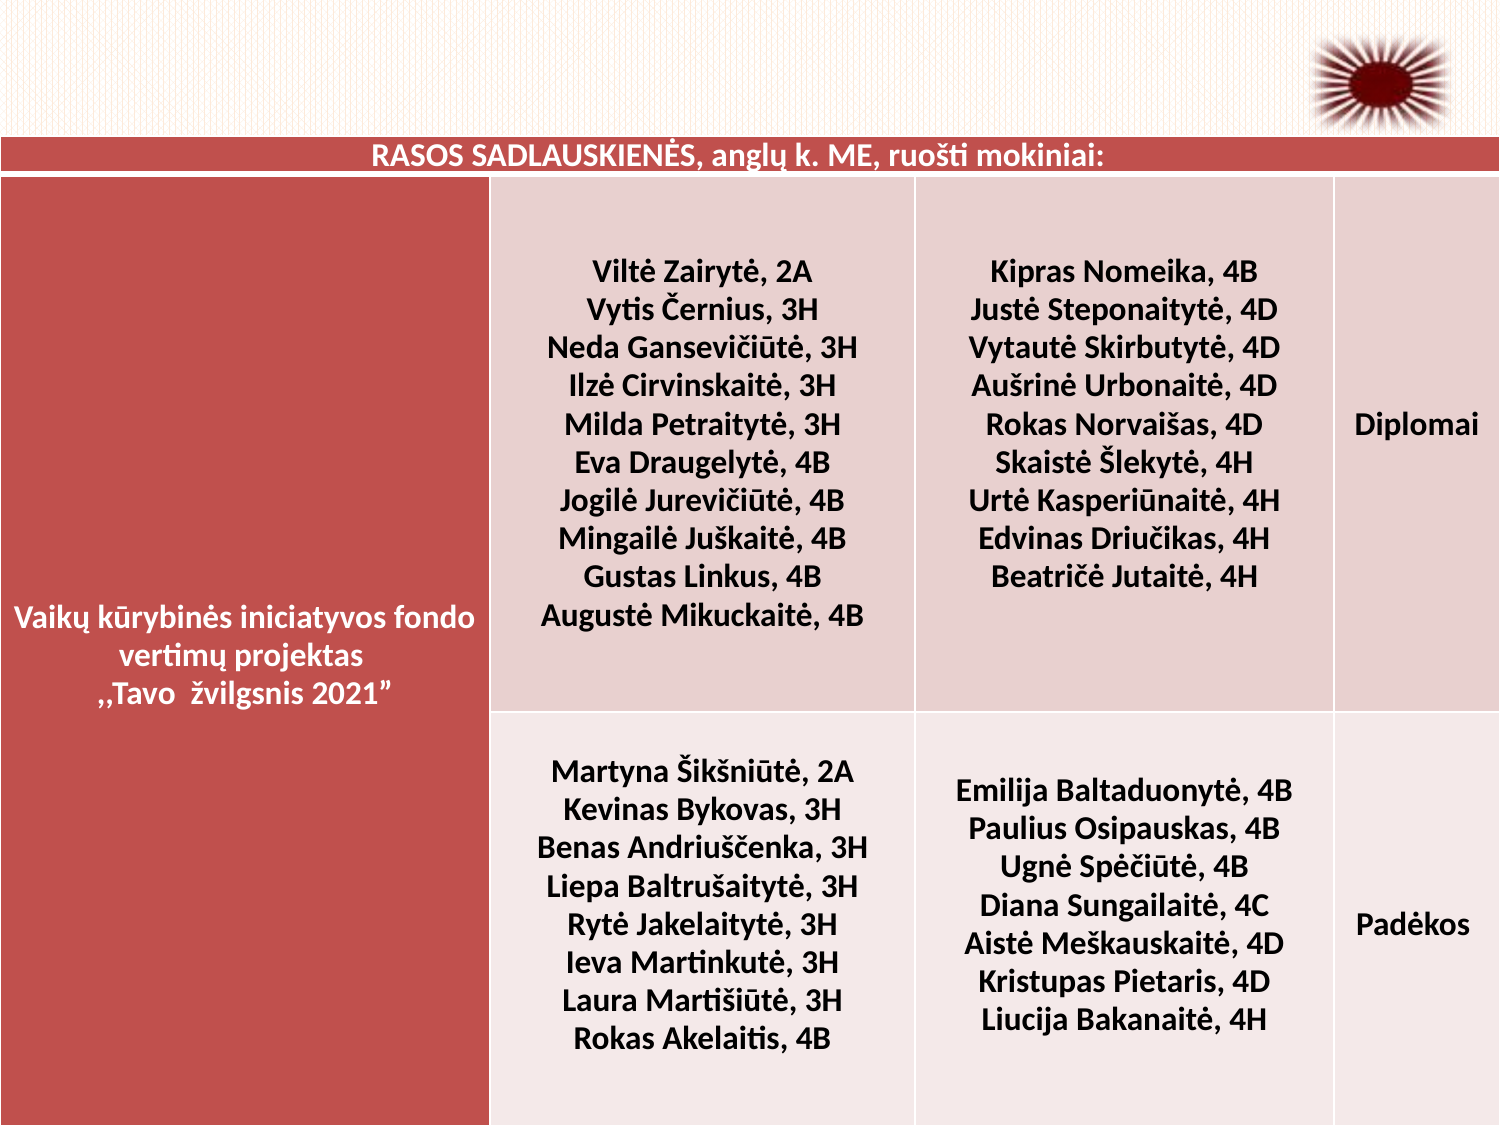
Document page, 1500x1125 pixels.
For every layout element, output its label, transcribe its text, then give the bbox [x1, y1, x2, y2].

table_cell Emilija Baltaduonytė, 4B Paulius Osipauskas, 4B Ugnė Spėčiūtė, 4B Diana Sungailaitė, 4C Aistė Meškauskaitė, 4D Kristupas Pietaris, 4D Liucija Bakanaitė, 4H [916, 713, 1333, 1125]
table_cell Diplomai [1335, 177, 1499, 711]
table_cell Kipras Nomeika, 4B Justė Steponaitytė, 4D Vytautė Skirbutytė, 4D Aušrinė Urbonaitė, 4D Rokas Norvaišas, 4D Skaistė Šlekytė, 4H Urtė Kasperiūnaitė, 4H Edvinas Driučikas, 4H Beatričė Jutaitė, 4H [916, 177, 1333, 711]
table_cell Viltė Zairytė, 2A Vytis Černius, 3H Neda Gansevičiūtė, 3H Ilzė Cirvinskaitė, 3H Milda Petraitytė, 3H Eva Draugelytė, 4B Jogilė Jurevičiūtė, 4B Mingailė Juškaitė, 4B Gustas Linkus, 4B Augustė Mikuckaitė, 4B [491, 177, 914, 711]
picture [1304, 30, 1456, 137]
table_header RASOS SADLAUSKIENĖS, anglų k. ME, ruošti mokiniai: [1, 137, 1499, 171]
table_cell Martyna Šikšniūtė, 2A Kevinas Bykovas, 3H Benas Andriuščenka, 3H Liepa Baltrušaitytė, 3H Rytė Jakelaitytė, 3H Ieva Martinkutė, 3H Laura Martišiūtė, 3H Rokas Akelaitis, 4B [491, 713, 914, 1125]
table_cell Padėkos [1335, 713, 1499, 1125]
table_cell Vaikų kūrybinės iniciatyvos fondo vertimų projektas ,,Tavo žvilgsnis 2021” [1, 177, 489, 1125]
